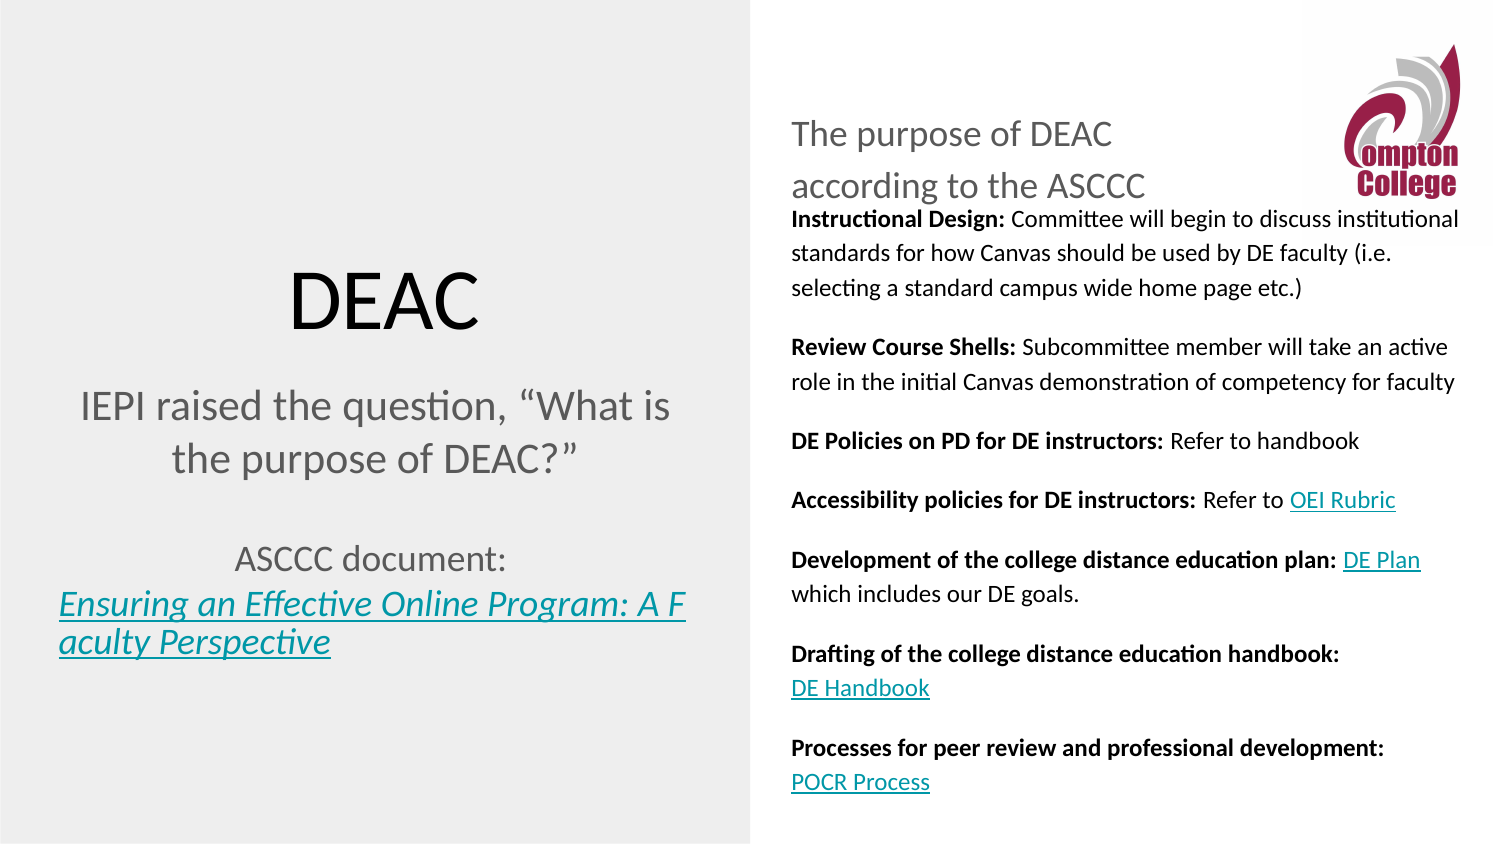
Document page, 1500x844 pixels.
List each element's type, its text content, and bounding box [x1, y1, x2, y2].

subtitle IEPI raised the question, “What is the purpose of DEAC?” ASCCC document: Ensuring an Effective Online Program: A Faculty Perspective [43, 361, 708, 821]
list Instructional Design: Committee will begin to discuss institutional standards for how Canvas should be used by DE faculty (i.e. selecting a standard campus wide home page etc.) Review Course Shells: Subcommittee member will take an active role in the initial Canvas demonstration of competency for faculty DE Policies on PD for DE instructors: Refer to handbook Accessibility policies for DE instructors: Refer to OEI Rubric Development of the college distance education plan: DE Plan which includes our DE goals. Drafting of the college distance education handbook: DE Handbook Processes for peer review and professional development: POCR Process [776, 166, 1480, 827]
picture [1302, 0, 1493, 246]
title DEAC [52, 118, 717, 362]
text_box The purpose of DEAC according to the ASCCC [776, 87, 1210, 202]
